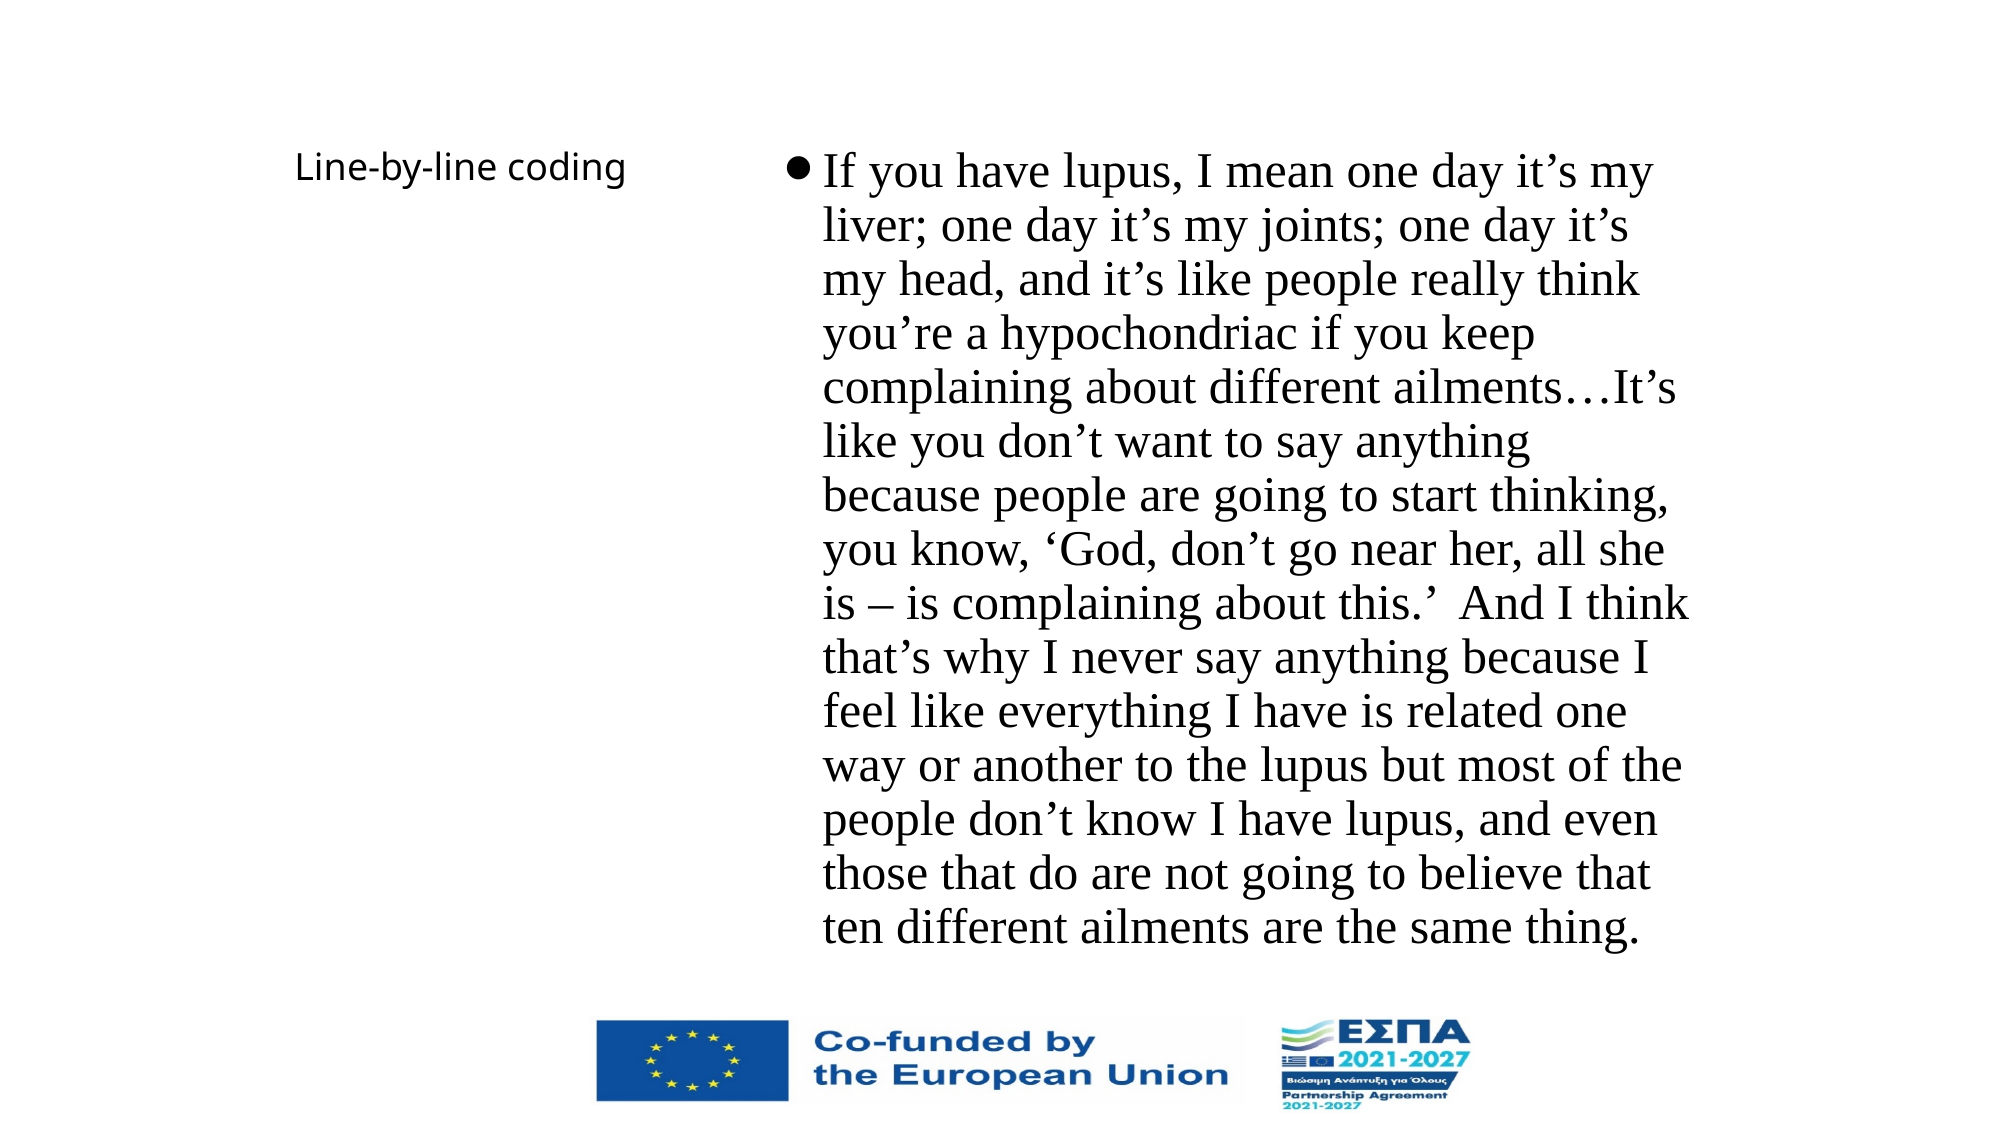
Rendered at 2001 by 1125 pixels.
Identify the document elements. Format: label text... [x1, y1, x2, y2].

picture [589, 1016, 1480, 1114]
title Line-by-line coding [279, 125, 717, 197]
list If you have lupus, I mean one day it’s my liver; one day it’s my joints; one day it’s my head, and it’s like people really think you’re a hypochondriac if you keep complaining about different ailments…It’s like you don’t want to say anything because people are going to start thinking, you know, ‘God, don’t go near her, all she is – is complaining about this.’ And I think that’s why I never say anything because I feel like everything I have is related one way or another to the lupus but most of the people don’t know I have lupus, and even those that do are not going to believe that ten different ailments are the same thing. [762, 137, 1709, 1000]
